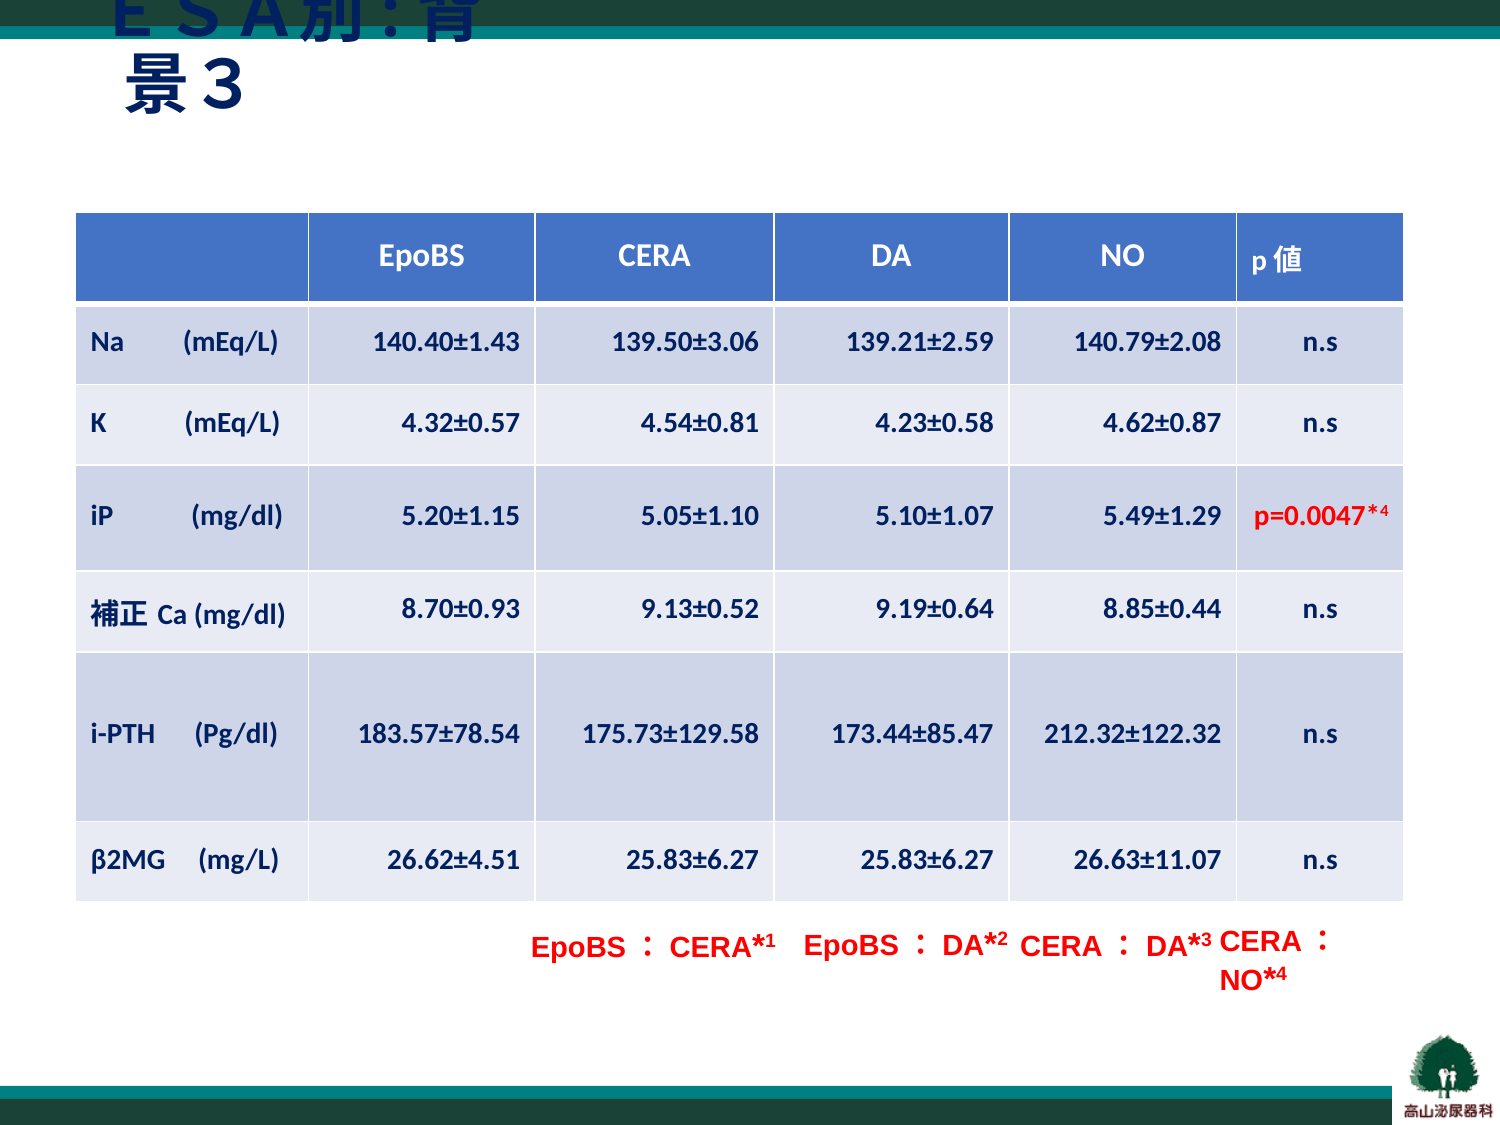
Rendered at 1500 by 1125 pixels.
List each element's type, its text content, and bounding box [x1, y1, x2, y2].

table_cell 8.70±0.93 [309, 572, 534, 651]
table_cell 140.40±1.43 [309, 307, 534, 384]
table_cell 8.85±0.44 [1010, 572, 1236, 651]
table_cell 9.19±0.64 [775, 572, 1008, 651]
table_cell n.s [1237, 307, 1403, 384]
table_cell iP (mg/dl) [76, 466, 308, 570]
table_cell K (mEq/L) [76, 385, 308, 464]
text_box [0, 0, 1500, 40]
table_cell 4.23±0.58 [775, 385, 1008, 464]
table_cell 140.79±2.08 [1010, 307, 1236, 384]
table_cell i-PTH (Pg/dl) [76, 653, 308, 821]
table_cell 139.21±2.59 [775, 307, 1008, 384]
table_cell n.s [1237, 653, 1403, 821]
table_cell 26.62±4.51 [309, 822, 534, 901]
table_cell β2MG (mg/L) [76, 822, 308, 901]
table_cell 25.83±6.27 [536, 822, 773, 901]
table_cell n.s [1237, 572, 1403, 651]
table_cell 212.32±122.32 [1010, 653, 1236, 821]
table_header [76, 213, 308, 301]
table_cell 5.49±1.29 [1010, 466, 1236, 570]
table_cell 4.62±0.87 [1010, 385, 1236, 464]
table_cell n.s [1237, 385, 1403, 464]
table_cell 4.54±0.81 [536, 385, 773, 464]
table_cell 9.13±0.52 [536, 572, 773, 651]
table_cell Na (mEq/L) [76, 307, 308, 384]
table_cell 5.10±1.07 [775, 466, 1008, 570]
table_cell n.s [1237, 822, 1403, 901]
table_cell 4.32±0.57 [309, 385, 534, 464]
table_header p値 [1237, 213, 1403, 301]
table_header EpoBS [309, 213, 534, 301]
table_cell 183.57±78.54 [309, 653, 534, 821]
table_cell 5.20±1.15 [309, 466, 534, 570]
table_cell 25.83±6.27 [775, 822, 1008, 901]
text_box ＥＳＡ別:背景３ [0, 43, 515, 131]
table_header DA [775, 213, 1008, 301]
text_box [0, 1027, 1500, 1125]
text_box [516, 915, 1419, 973]
table_header CERA [536, 213, 773, 301]
table_cell 175.73±129.58 [536, 653, 773, 821]
table_cell 5.05±1.10 [536, 466, 773, 570]
table_cell 補正Ca (mg/dl) [76, 572, 308, 651]
table_header NO [1010, 213, 1236, 301]
table_cell p=0.0047*4 [1237, 466, 1403, 570]
table_cell 173.44±85.47 [775, 653, 1008, 821]
table_cell 26.63±11.07 [1010, 822, 1236, 901]
table_cell 139.50±3.06 [536, 307, 773, 384]
